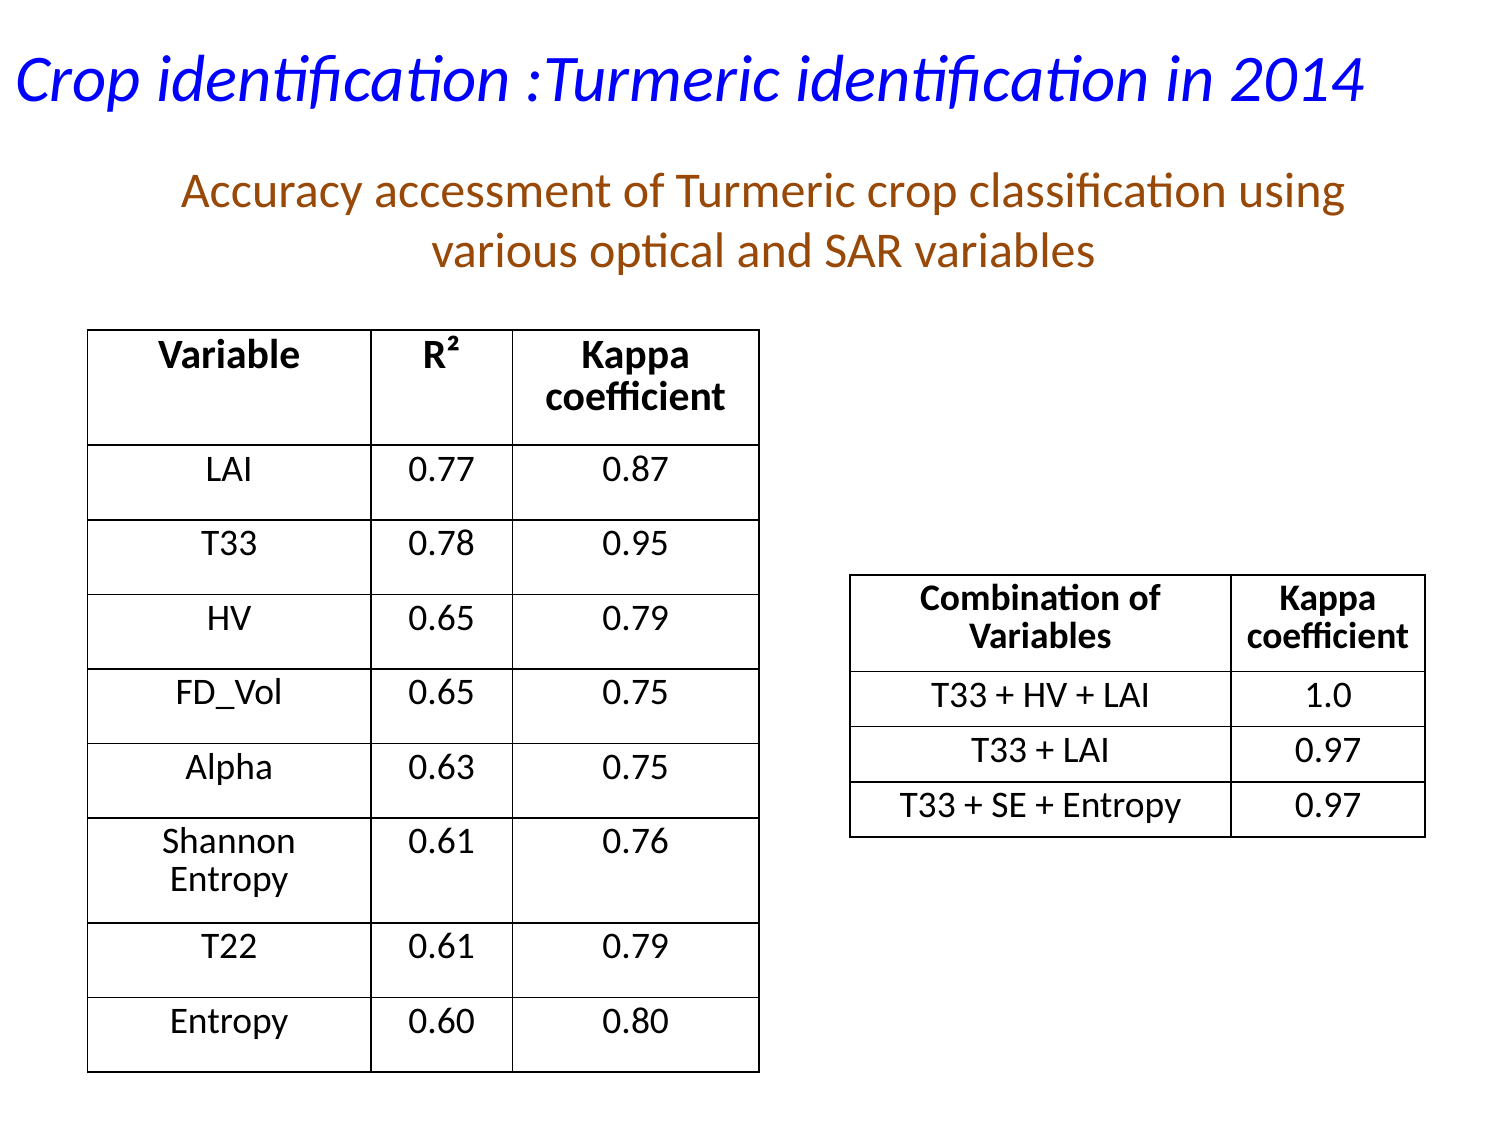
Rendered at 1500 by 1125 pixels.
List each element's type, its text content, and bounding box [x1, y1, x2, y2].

table_cell 0.79 [513, 924, 758, 997]
table_cell T33 + SE + Entropy [851, 783, 1230, 836]
table_cell LAI [88, 446, 370, 519]
table_cell 0.87 [513, 446, 758, 519]
table_header Variable [88, 331, 370, 444]
table_cell 0.79 [513, 595, 758, 668]
table_header Kappa coefficient [513, 331, 758, 444]
table_cell HV [88, 595, 370, 668]
table_cell T33 + LAI [851, 727, 1230, 781]
table_header Combination of Variables [851, 576, 1230, 671]
table_cell 0.65 [372, 670, 512, 743]
table_cell 0.80 [513, 998, 758, 1071]
table_cell 0.76 [513, 819, 758, 922]
table_cell 0.65 [372, 595, 512, 668]
table_cell Alpha [88, 744, 370, 817]
table_cell 0.60 [372, 998, 512, 1071]
table_header R² [372, 331, 512, 444]
table_header Kappa coefficient [1232, 576, 1424, 671]
table_cell 0.61 [372, 924, 512, 997]
table_cell 0.97 [1232, 727, 1424, 781]
table_cell 0.78 [372, 521, 512, 594]
table_cell FD_Vol [88, 670, 370, 743]
table_cell Shannon Entropy [88, 819, 370, 922]
table_cell T22 [88, 924, 370, 997]
table_cell 0.61 [372, 819, 512, 922]
table_cell 0.63 [372, 744, 512, 817]
table_cell 0.75 [513, 744, 758, 817]
table_cell 0.95 [513, 521, 758, 594]
table_cell 0.97 [1232, 783, 1424, 836]
text_box Accuracy accessment of Turmeric crop classification using various optical and SAR variables [137, 149, 1390, 285]
title Crop identification :Turmeric identification in 2014 [0, 12, 1425, 138]
table_cell 0.75 [513, 670, 758, 743]
table_cell Entropy [88, 998, 370, 1071]
table_cell T33 + HV + LAI [851, 672, 1230, 726]
table_cell 0.77 [372, 446, 512, 519]
table_cell 1.0 [1232, 672, 1424, 726]
table_cell T33 [88, 521, 370, 594]
